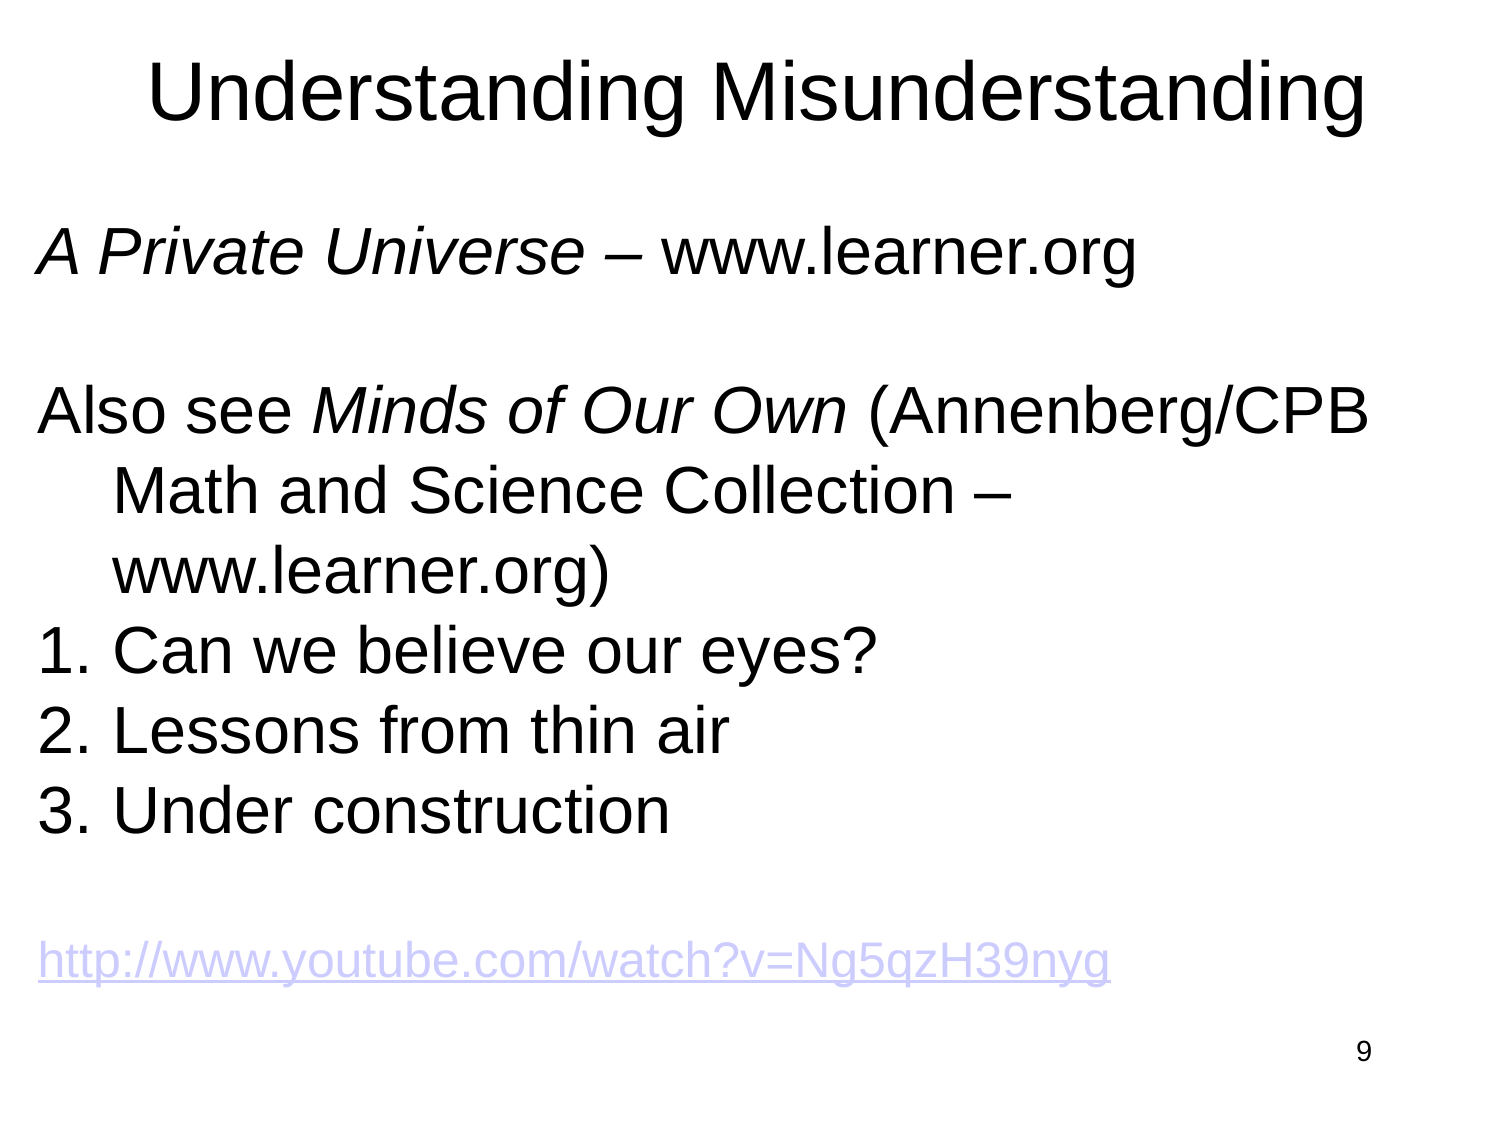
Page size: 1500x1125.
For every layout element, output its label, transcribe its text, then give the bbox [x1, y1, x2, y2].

slide_number 9 [1074, 1024, 1388, 1101]
text_box Understanding Misunderstanding A Private Universe – www.learner.org Also see Minds of Our Own (Annenberg/CPB Math and Science Collection – www.learner.org) Can we believe our eyes? Lessons from thin air Under construction http://www.youtube.com/watch?v=Ng5qzH39nyg [37, 37, 1478, 988]
